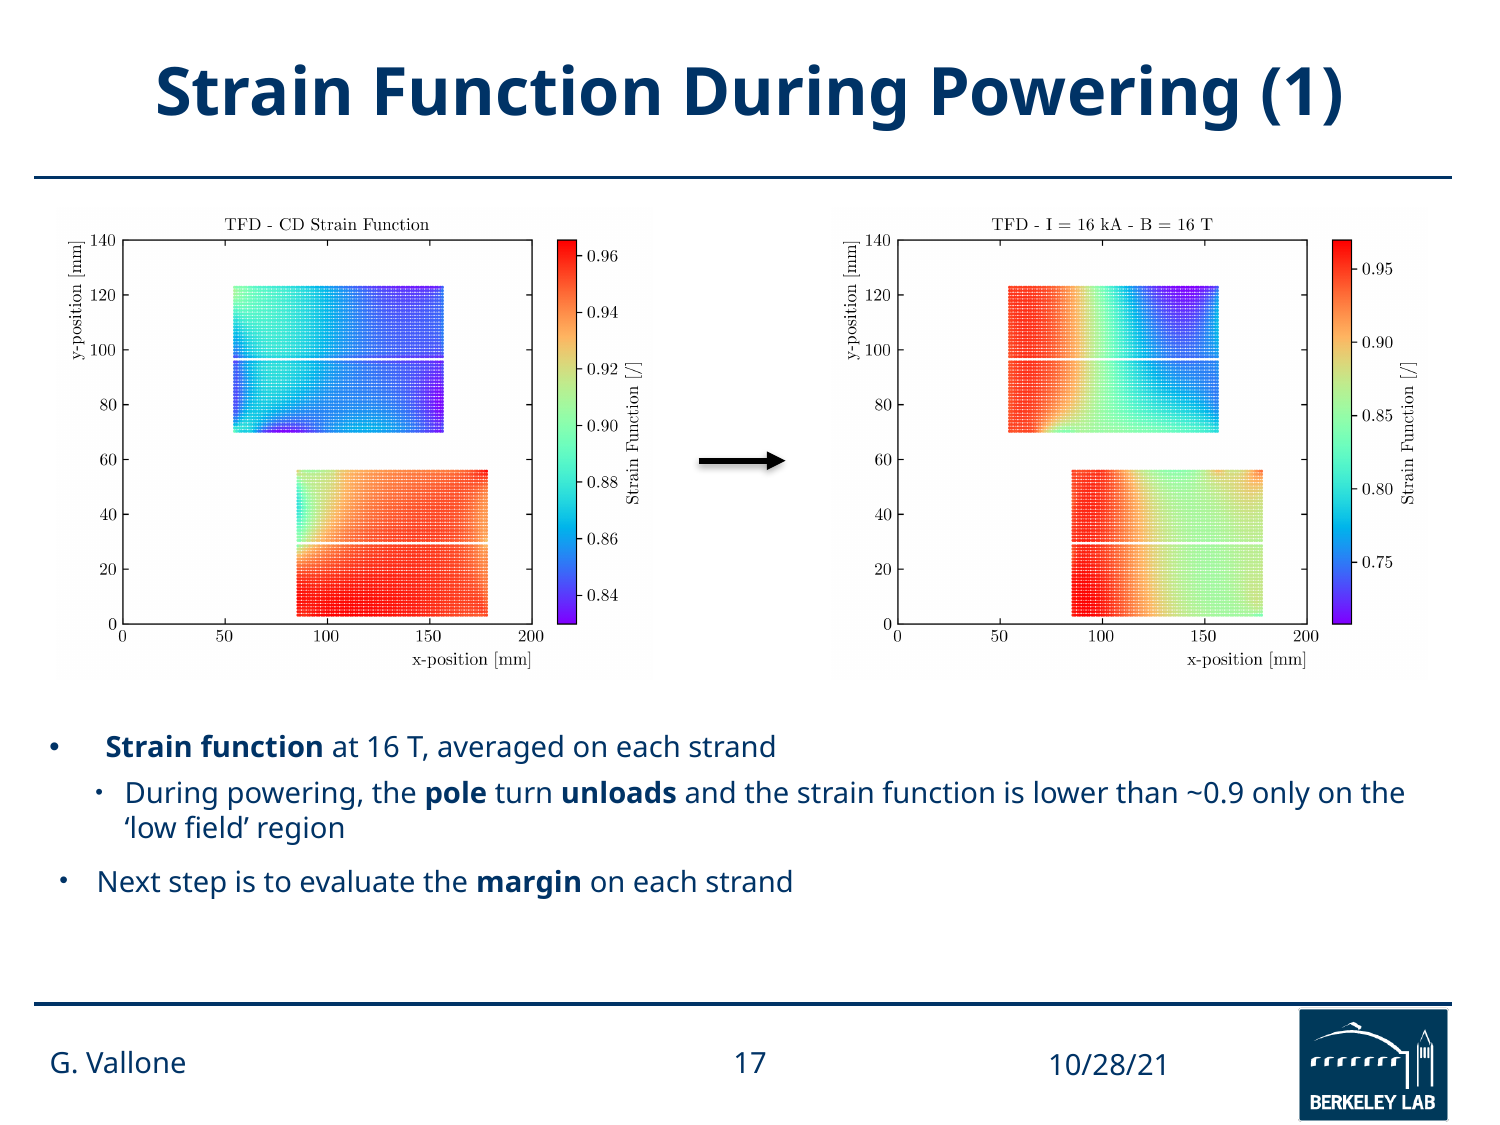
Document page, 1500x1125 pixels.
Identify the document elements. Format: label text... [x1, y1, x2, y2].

title Strain Function During Powering (1) [111, 29, 1389, 148]
picture [830, 206, 1428, 680]
slide_number 17 [575, 1034, 925, 1095]
list Strain function at 16 T, averaged on each strand During powering, the pole turn unloads and the strain function is lower than ~0.9 only on the ‘low field’ region Next step is to evaluate the margin on each strand [34, 721, 1453, 1004]
picture [1293, 1006, 1452, 1125]
picture [56, 206, 654, 680]
footer G. Vallone [34, 1034, 510, 1095]
